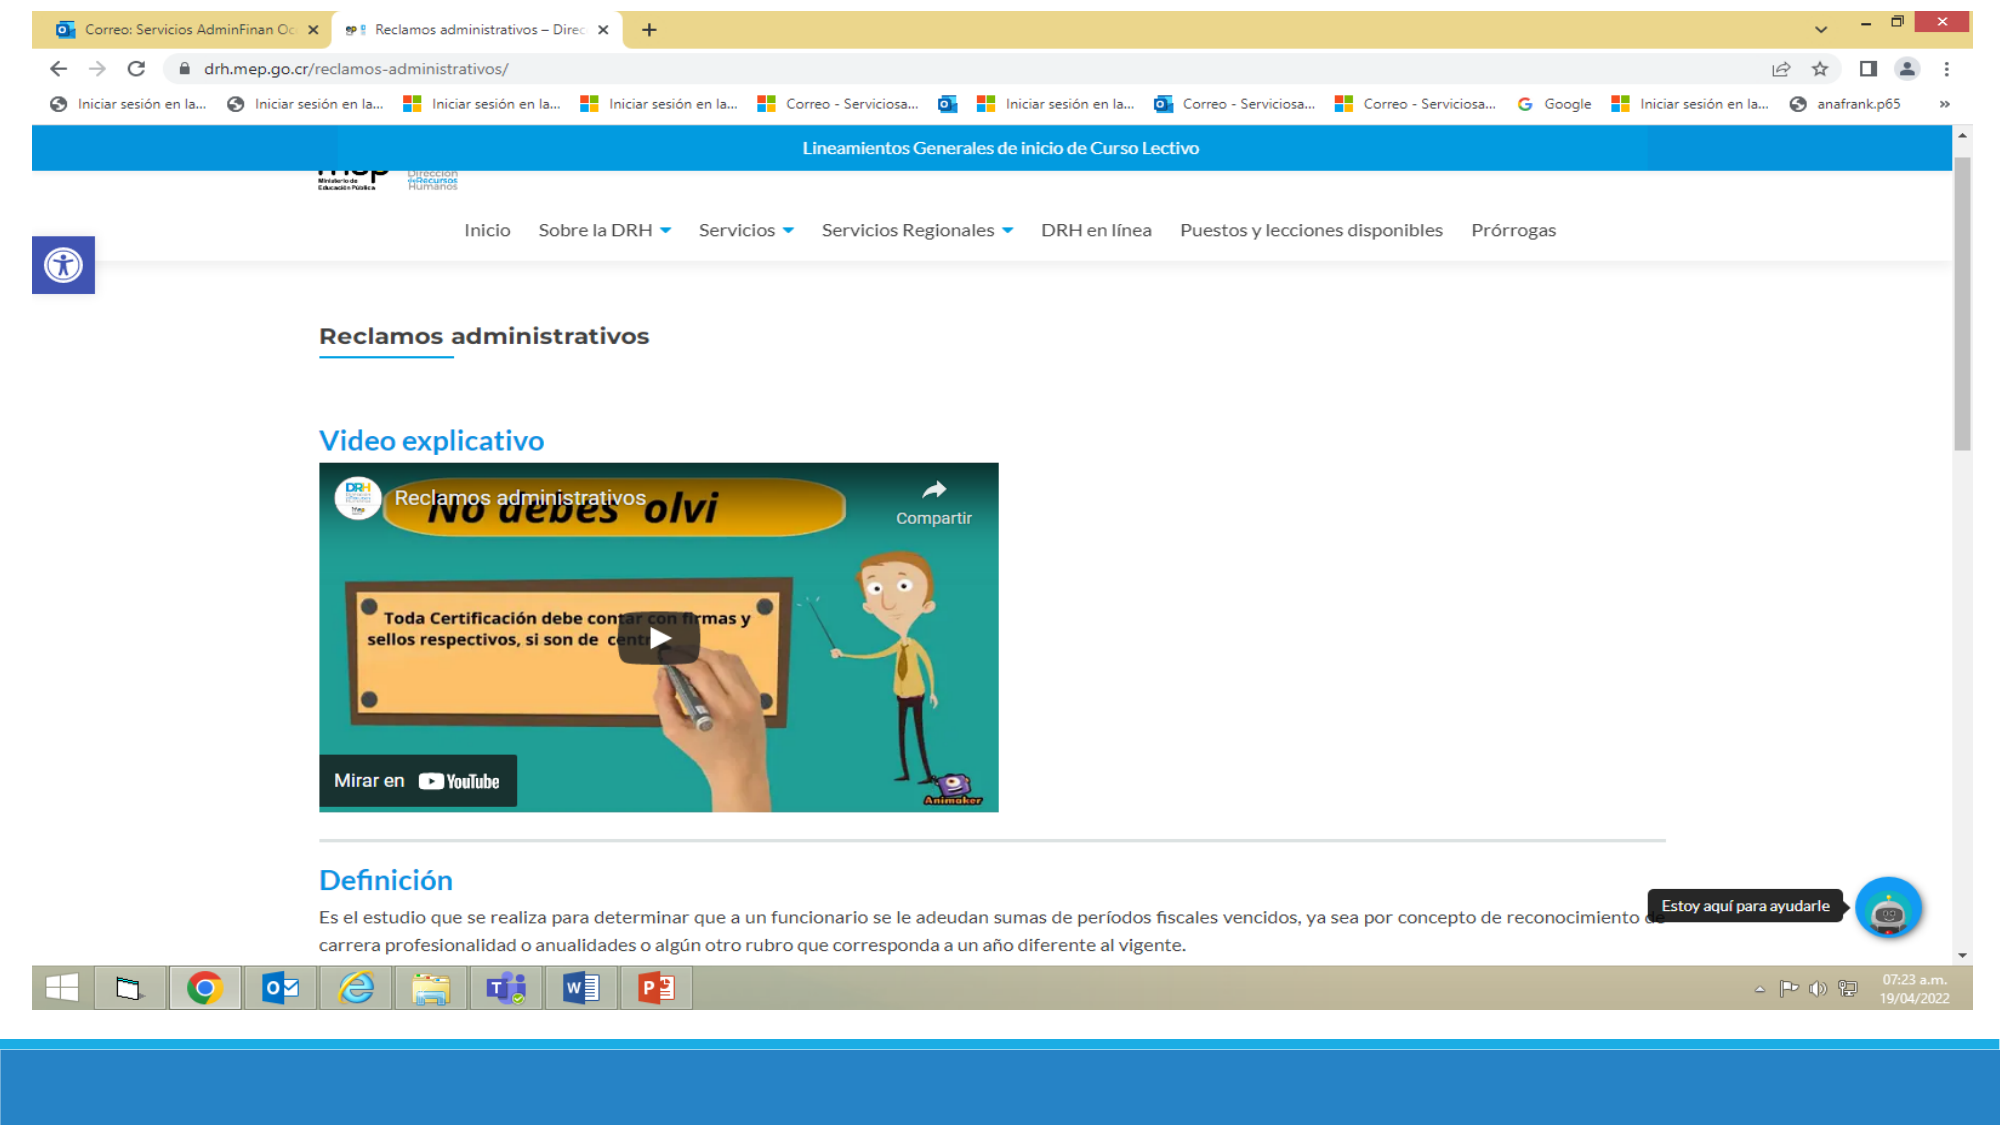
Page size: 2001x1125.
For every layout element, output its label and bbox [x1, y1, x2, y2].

list [31, 11, 1973, 1010]
